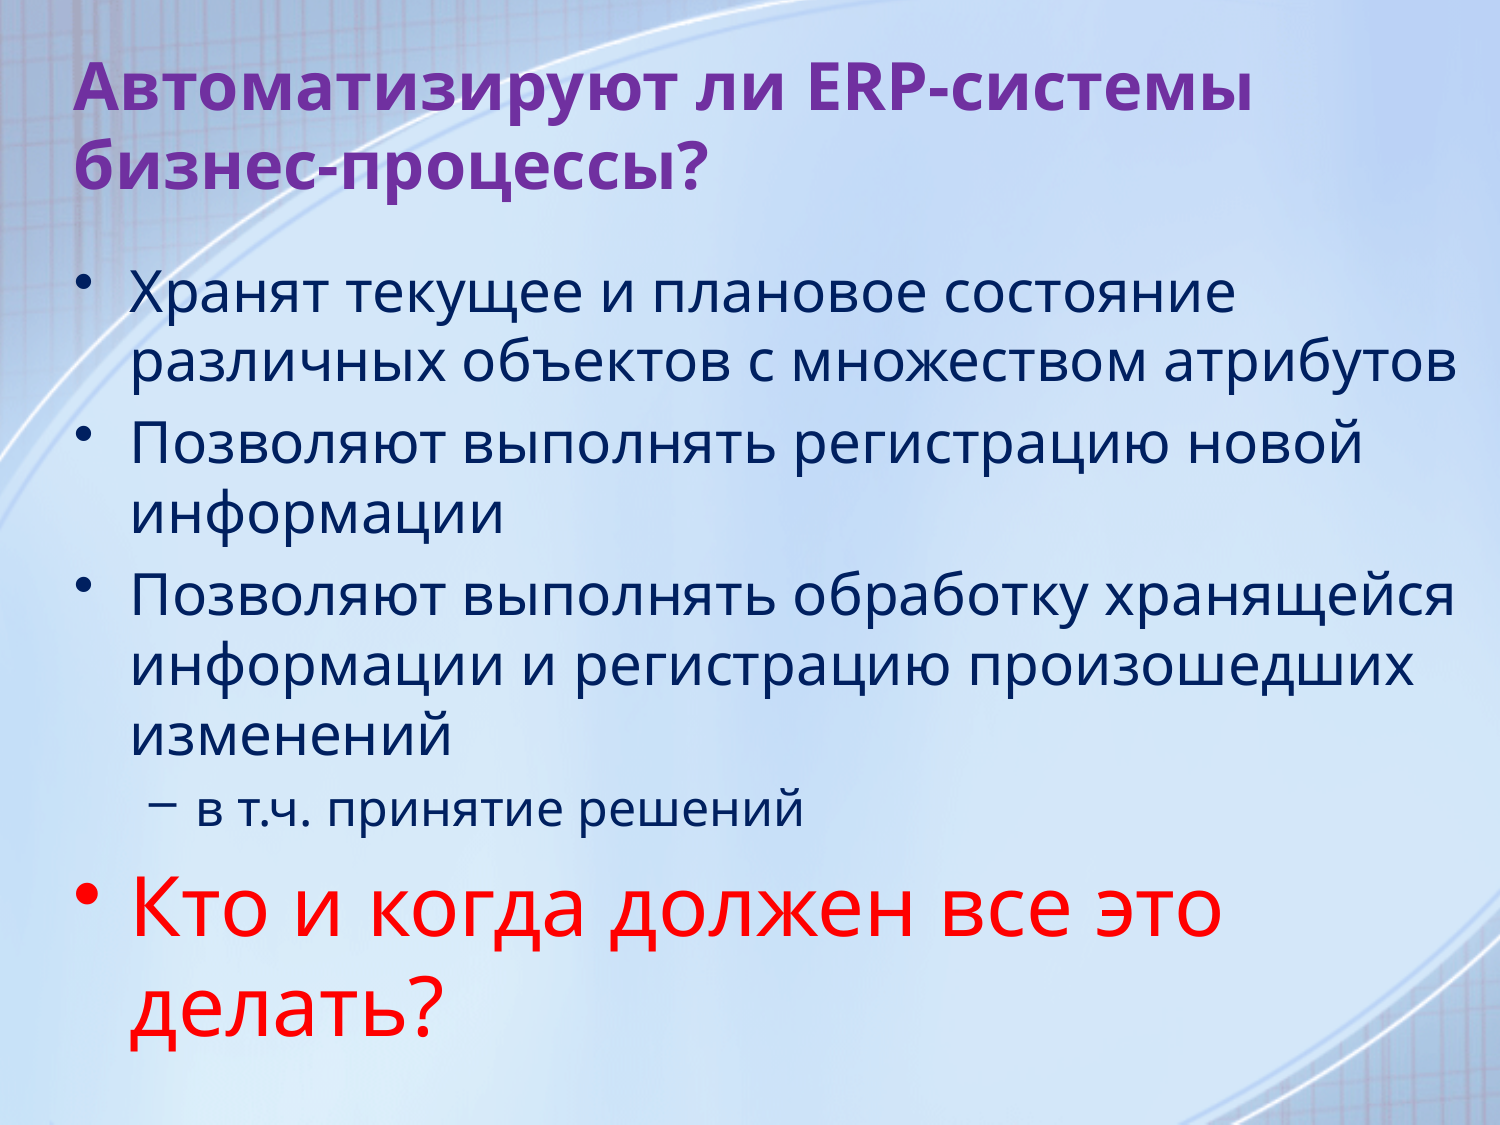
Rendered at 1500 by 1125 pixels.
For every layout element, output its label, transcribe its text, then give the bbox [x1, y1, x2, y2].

list Хранят текущее и плановое состояние различных объектов с множеством атрибутов Позволяют выполнять регистрацию новой информации Позволяют выполнять обработку хранящейся информации и регистрацию произошедших изменений в т.ч. принятие решений Кто и когда должен все это делать? [58, 245, 1477, 1020]
title Автоматизируют ли ERP-системы бизнес-процессы? [58, 23, 1477, 212]
